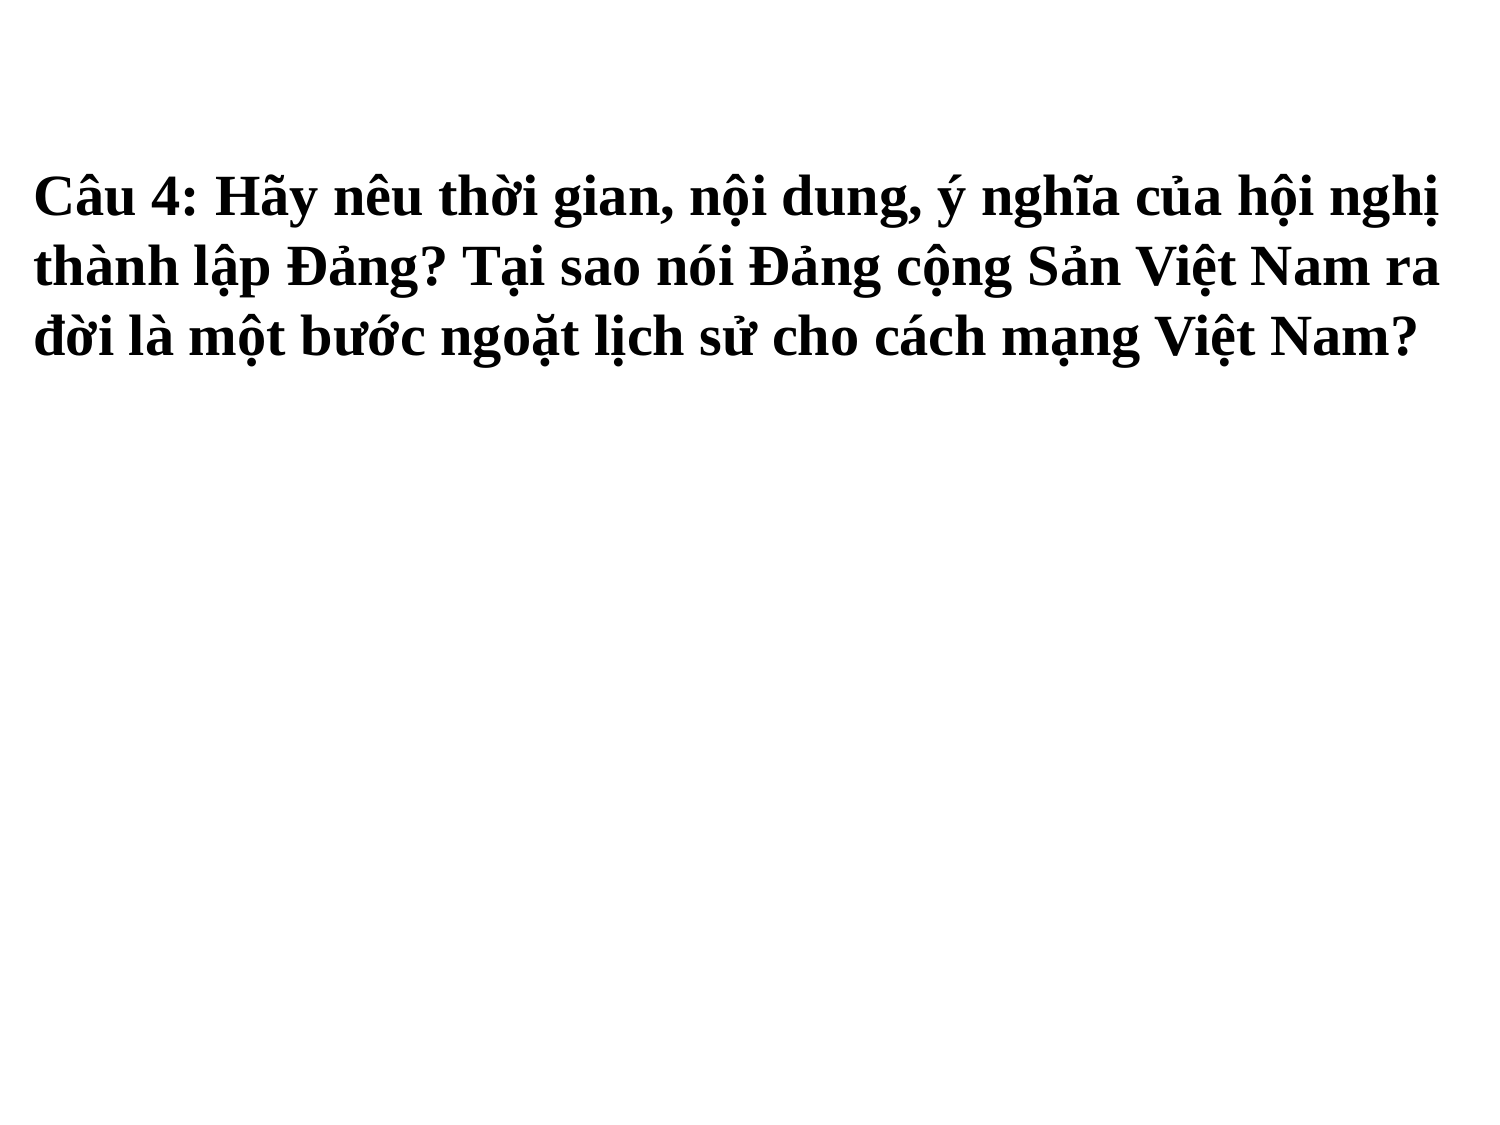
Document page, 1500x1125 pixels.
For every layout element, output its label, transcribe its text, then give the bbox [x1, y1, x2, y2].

text_box Câu 4: Hãy nêu thời gian, nội dung, ý nghĩa của hội nghị thành lập Đảng? Tại sao nói Đảng cộng Sản Việt Nam ra đời là một bước ngoặt lịch sử cho cách mạng Việt Nam? [18, 149, 1482, 375]
